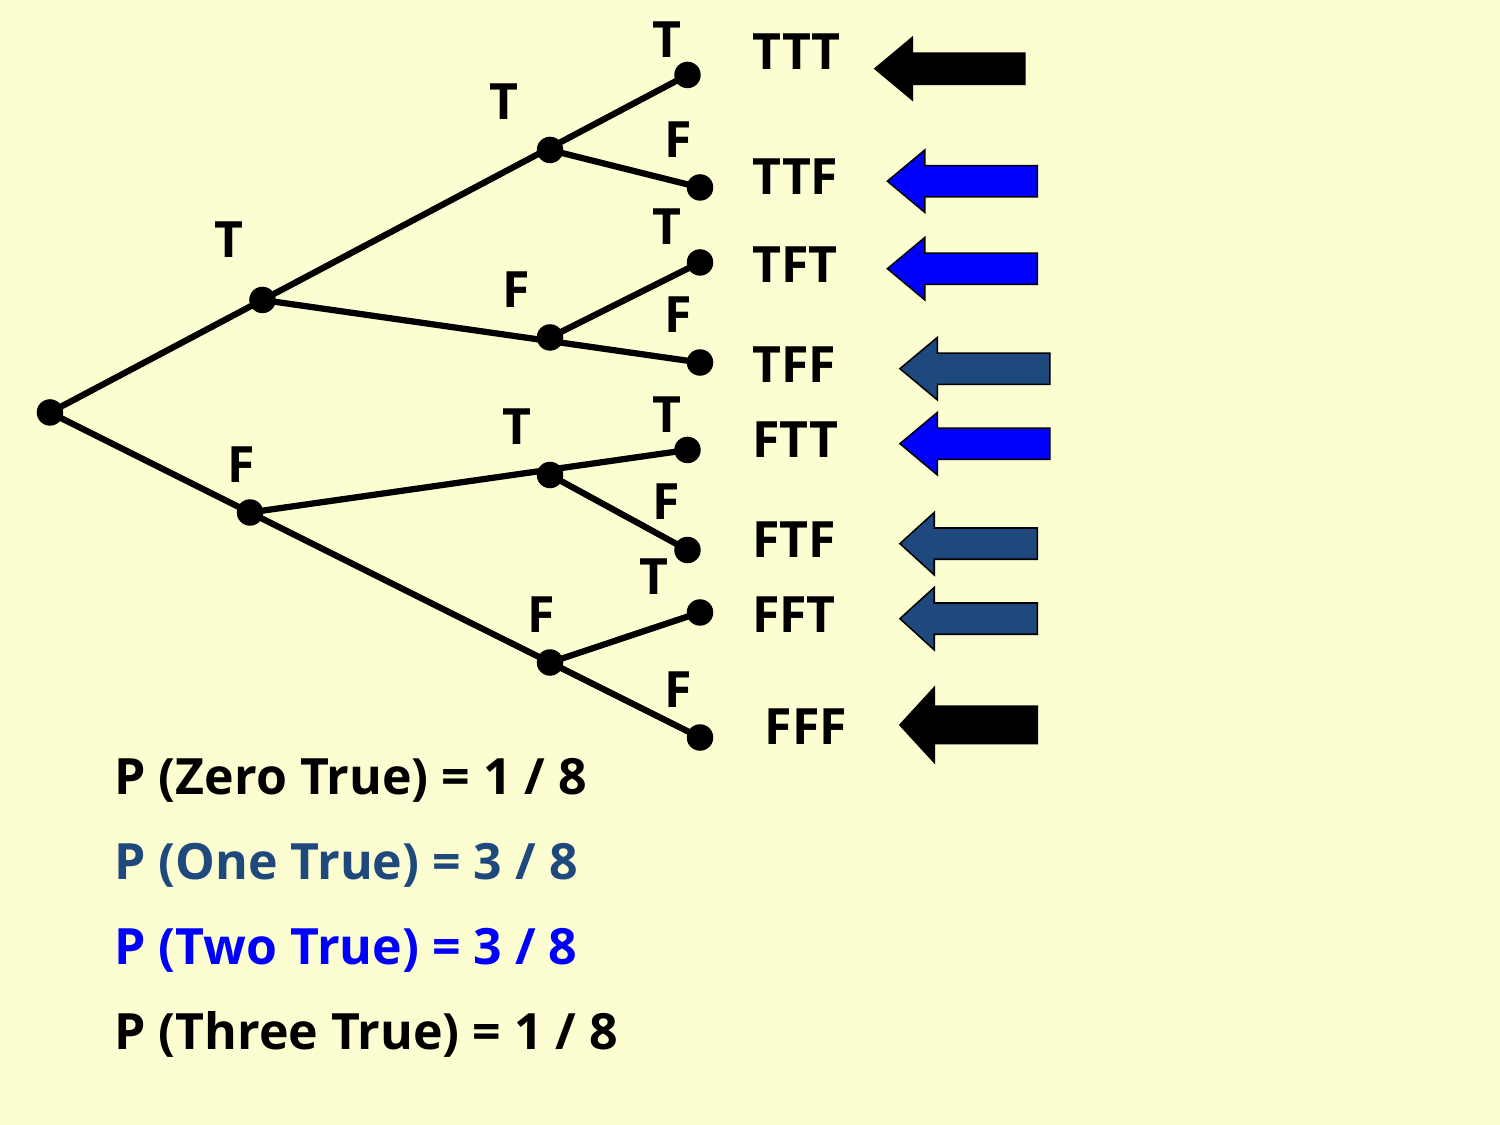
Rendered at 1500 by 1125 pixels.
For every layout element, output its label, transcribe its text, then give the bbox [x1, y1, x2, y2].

text_box [899, 412, 1050, 475]
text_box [37, 0, 888, 763]
text_box [899, 587, 1038, 650]
text_box [899, 337, 1050, 400]
text_box P (Zero True) = 1 / 8 P (One True) = 3 / 8 P (Two True) = 3 / 8 P (Three True) = 1 / 8 [99, 737, 988, 1068]
text_box [899, 687, 1038, 763]
text_box [891, 149, 1038, 213]
text_box [891, 237, 1038, 300]
text_box [891, 37, 1025, 100]
text_box [899, 512, 1038, 575]
